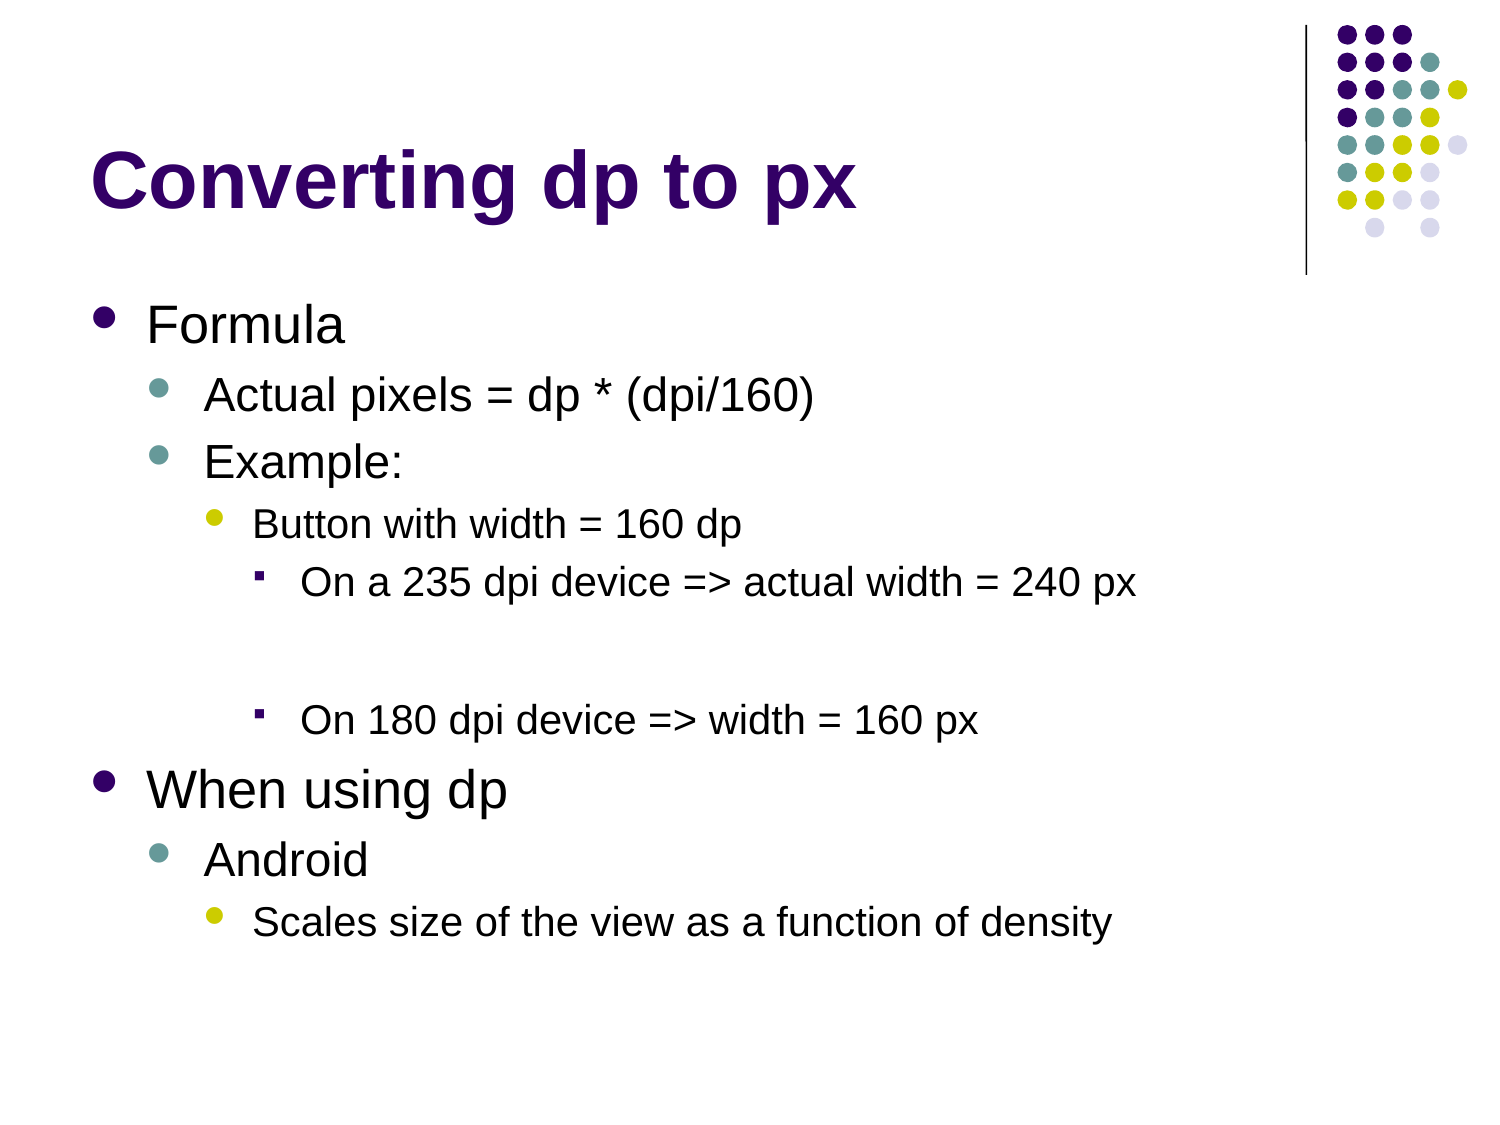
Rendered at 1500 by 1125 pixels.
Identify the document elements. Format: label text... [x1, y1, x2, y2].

list Formula Actual pixels = dp * (dpi/160) Example: Button with width = 160 dp On a 235 dpi device => actual width = 240 px On 180 dpi device => width = 160 px When using dp Android Scales size of the view as a function of density [75, 282, 1425, 1006]
title Converting dp to px [75, 20, 1313, 233]
